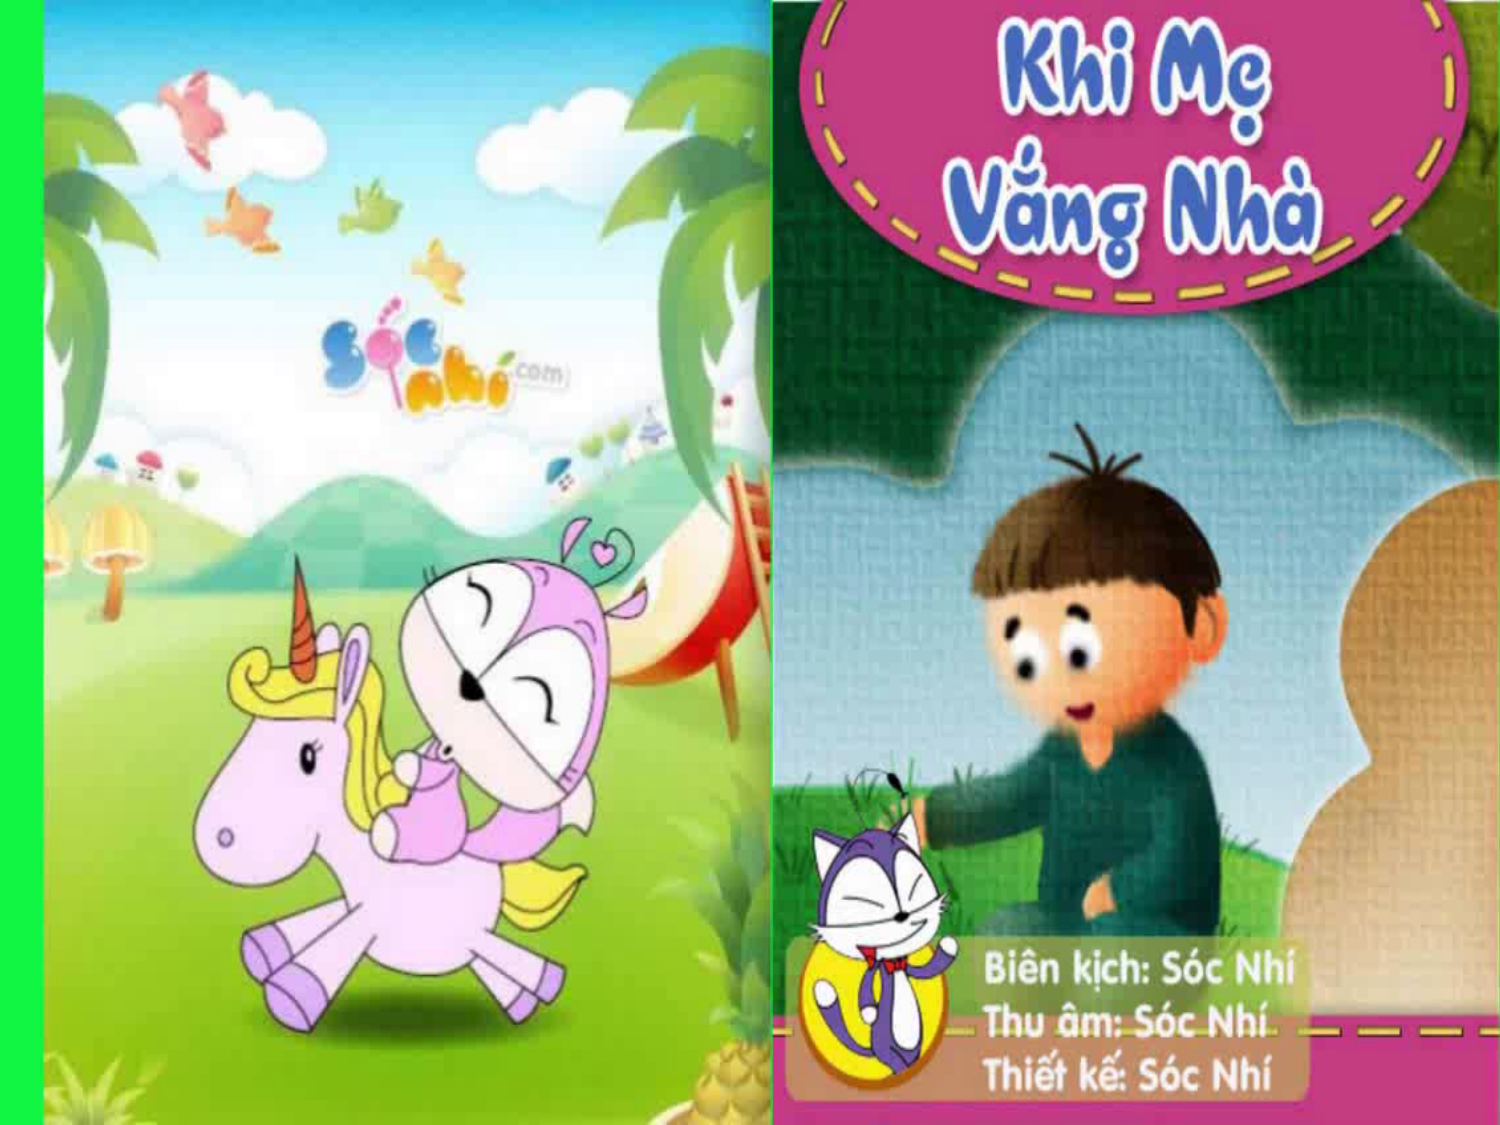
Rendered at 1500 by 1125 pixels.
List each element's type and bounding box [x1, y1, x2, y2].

text_box [0, 0, 1500, 1125]
